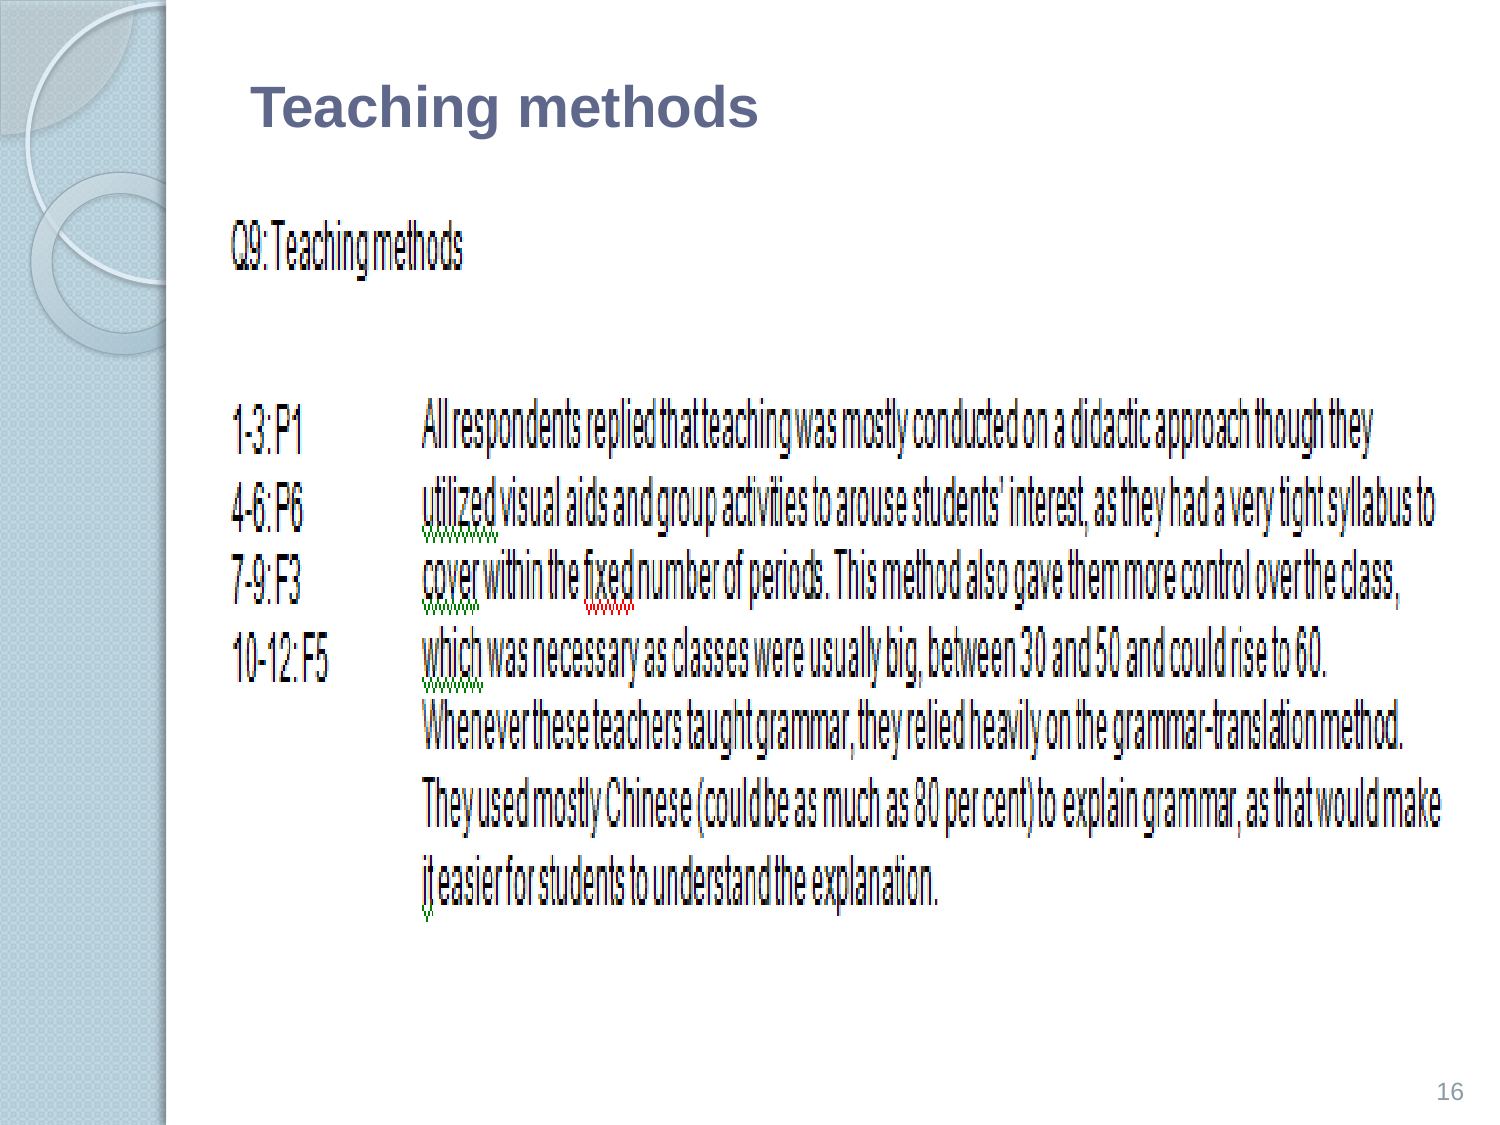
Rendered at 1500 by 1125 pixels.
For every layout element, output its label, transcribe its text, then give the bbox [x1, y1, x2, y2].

title Teaching methods [235, 45, 1466, 188]
slide_number 16 [1413, 1034, 1488, 1113]
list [230, 187, 1463, 951]
